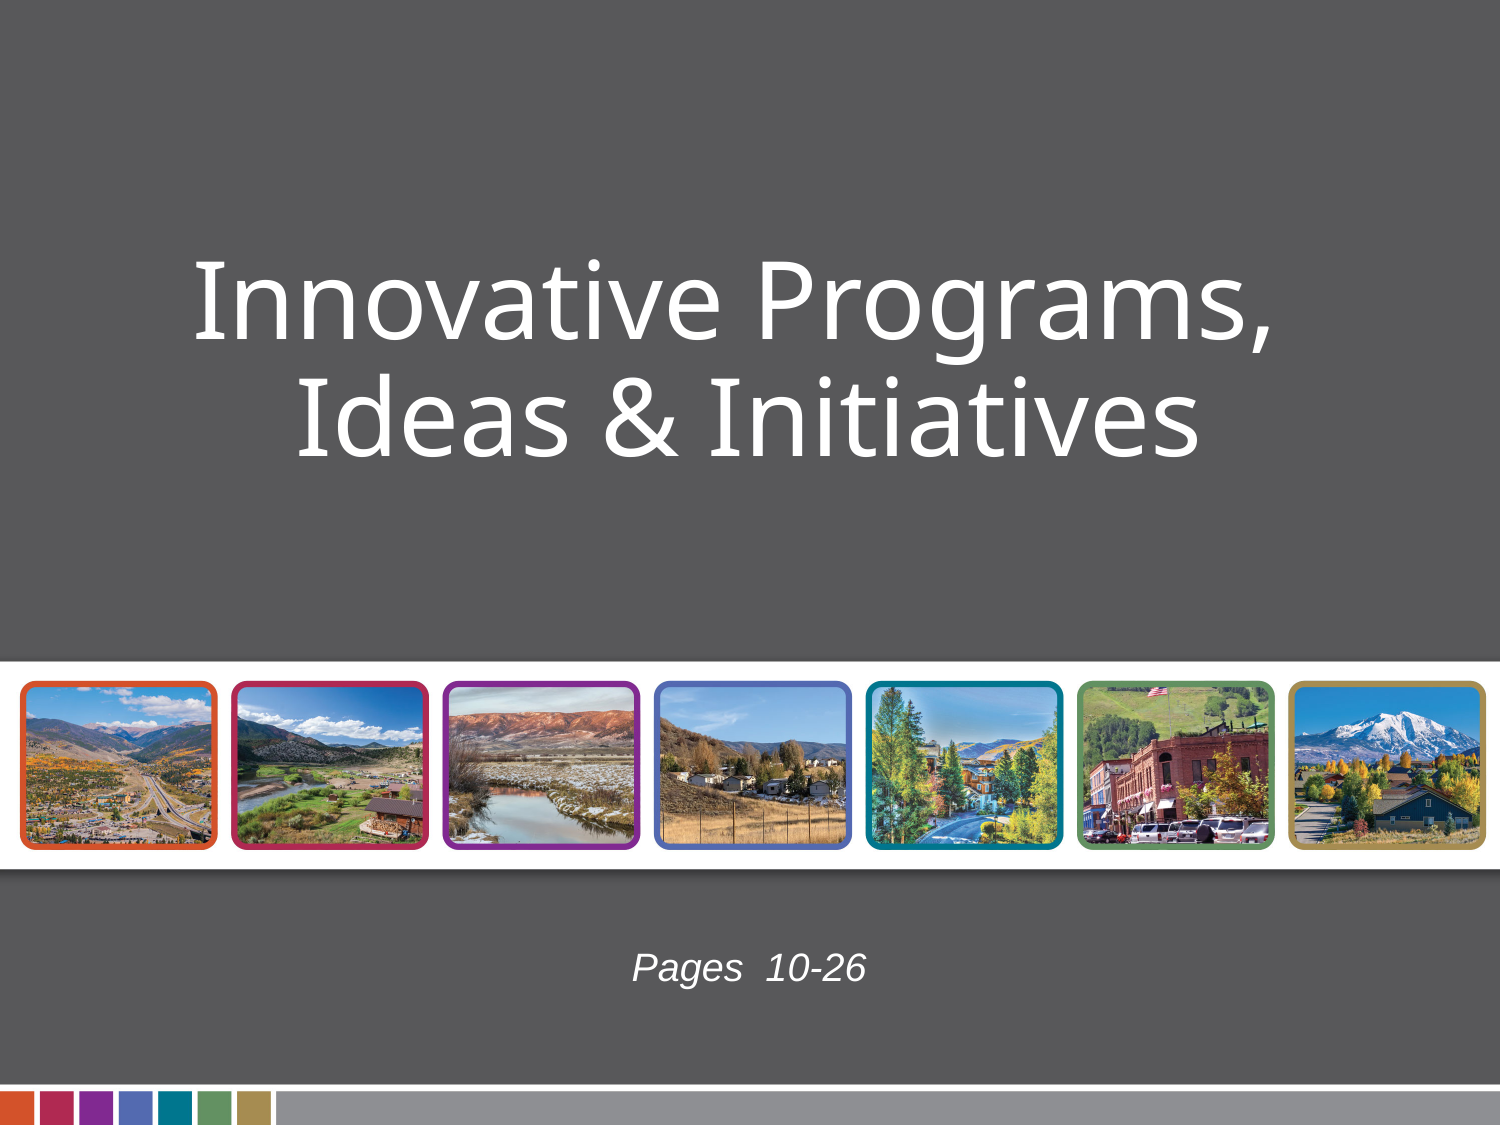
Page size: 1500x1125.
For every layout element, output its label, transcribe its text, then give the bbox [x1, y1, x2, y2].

list Pages 10-26 [102, 888, 1397, 999]
title Innovative Programs, Ideas & Initiatives [102, 171, 1397, 488]
picture [0, 0, 1500, 1125]
